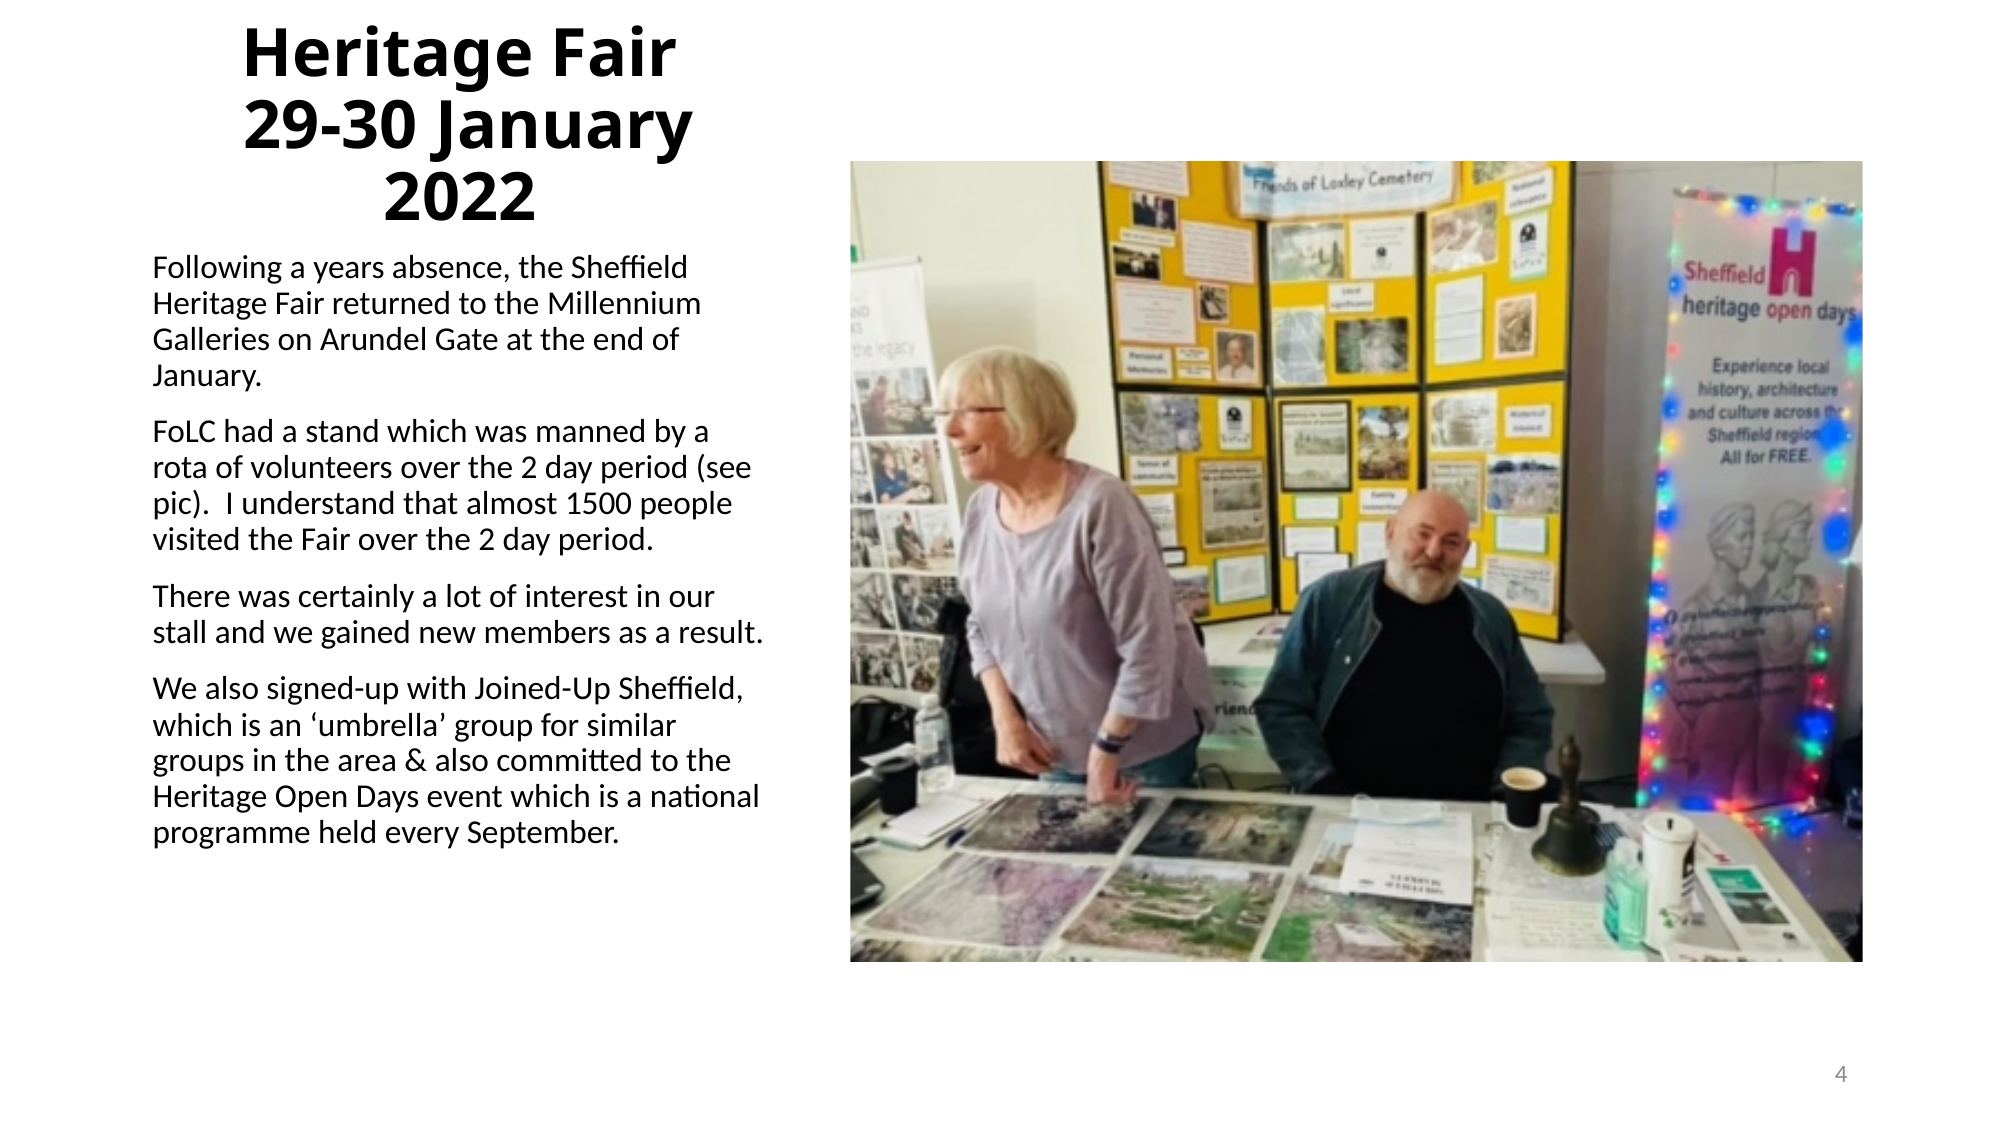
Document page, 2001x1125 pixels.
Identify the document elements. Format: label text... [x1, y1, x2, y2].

list Following a years absence, the Sheffield Heritage Fair returned to the Millennium Galleries on Arundel Gate at the end of January. FoLC had a stand which was manned by a rota of volunteers over the 2 day period (see pic). I understand that almost 1500 people visited the Fair over the 2 day period. There was certainly a lot of interest in our stall and we gained new members as a result. We also signed-up with Joined-Up Sheffield, which is an ‘umbrella’ group for similar groups in the area & also committed to the Heritage Open Days event which is a national programme held every September. [137, 242, 783, 963]
picture [850, 161, 1863, 962]
title Heritage Fair 29-30 January 2022 [137, 75, 783, 242]
slide_number 4 [1412, 1042, 1863, 1103]
